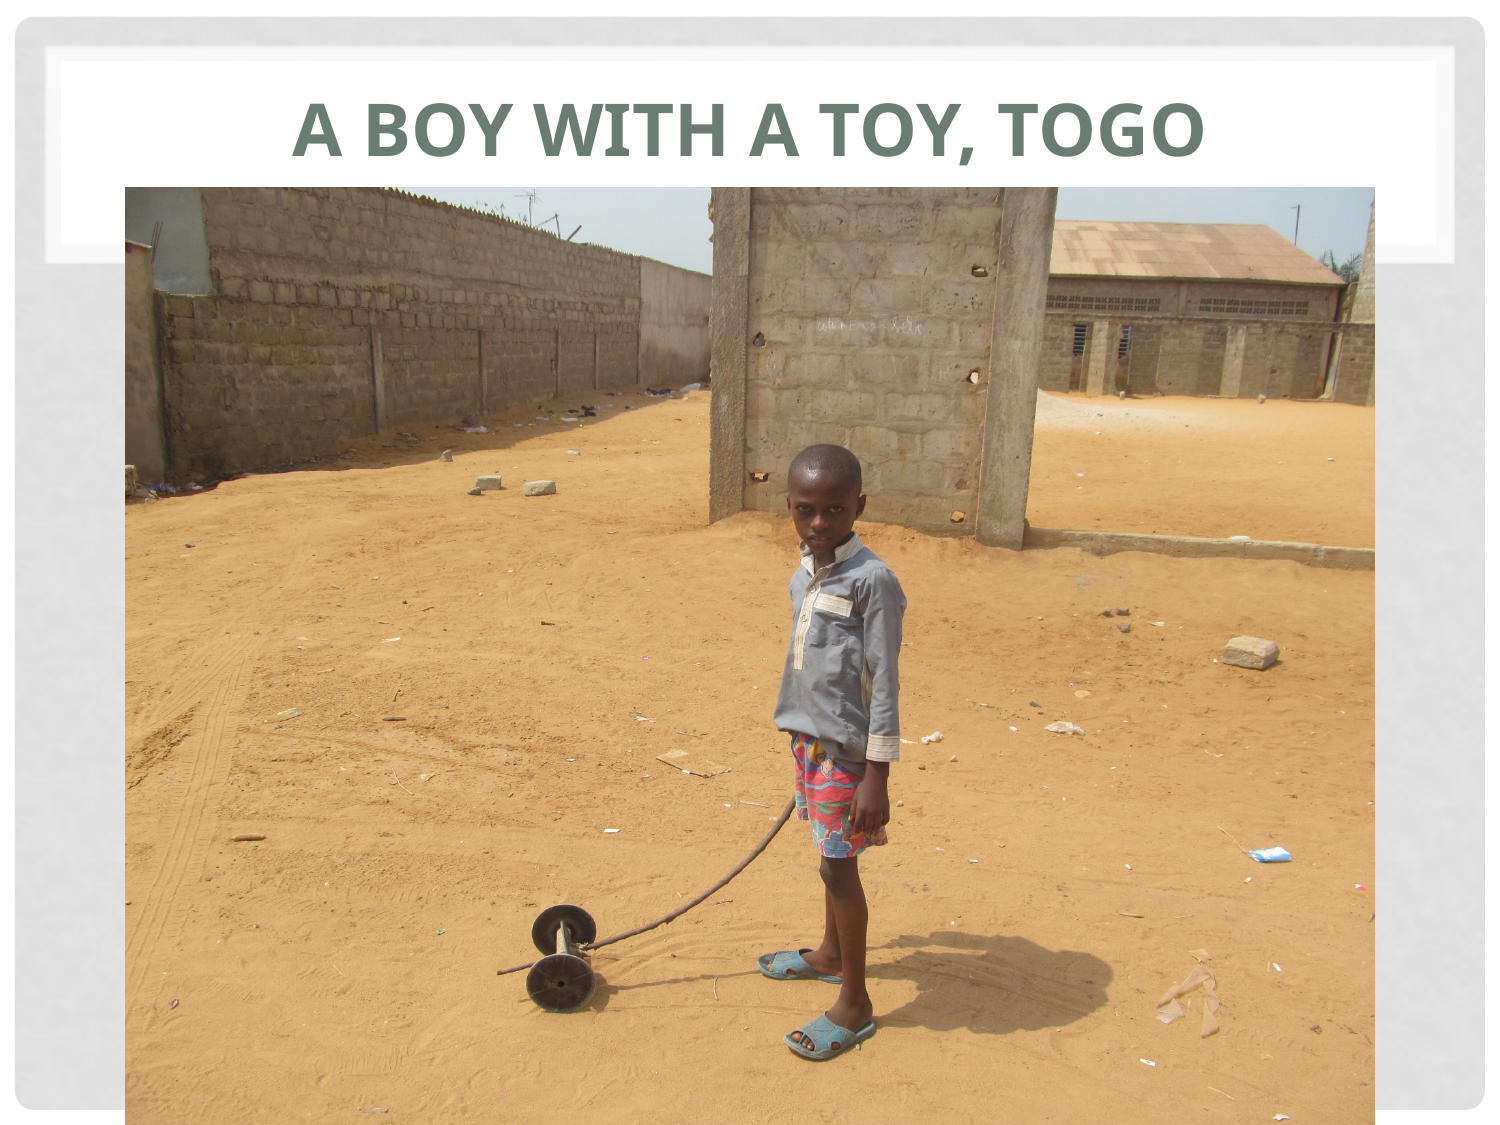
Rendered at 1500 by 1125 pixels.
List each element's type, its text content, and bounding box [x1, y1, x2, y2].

title A boy with a toy, togo [75, 66, 1425, 188]
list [124, 187, 1376, 1125]
